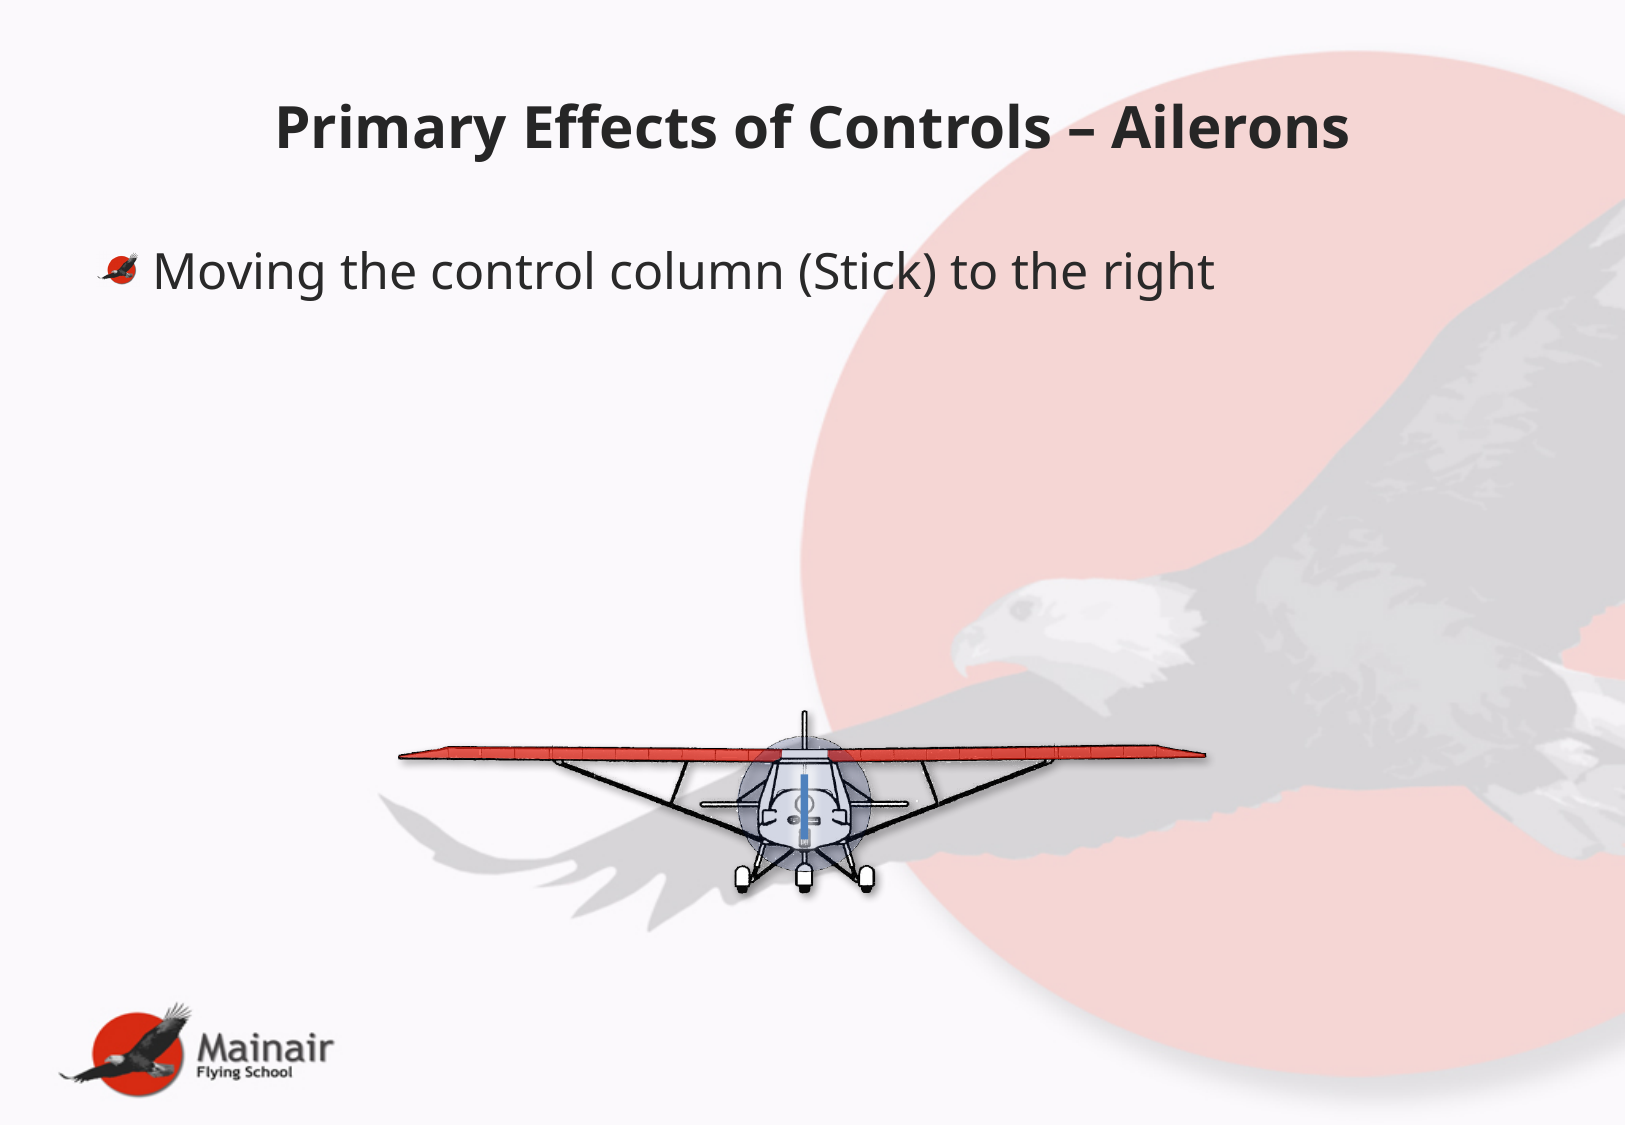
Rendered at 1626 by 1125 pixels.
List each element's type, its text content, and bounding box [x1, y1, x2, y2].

list Moving the control column (Stick) to the right [80, 231, 1544, 975]
picture [0, 0, 1625, 1125]
title Primary Effects of Controls – Ailerons [80, 77, 1544, 174]
